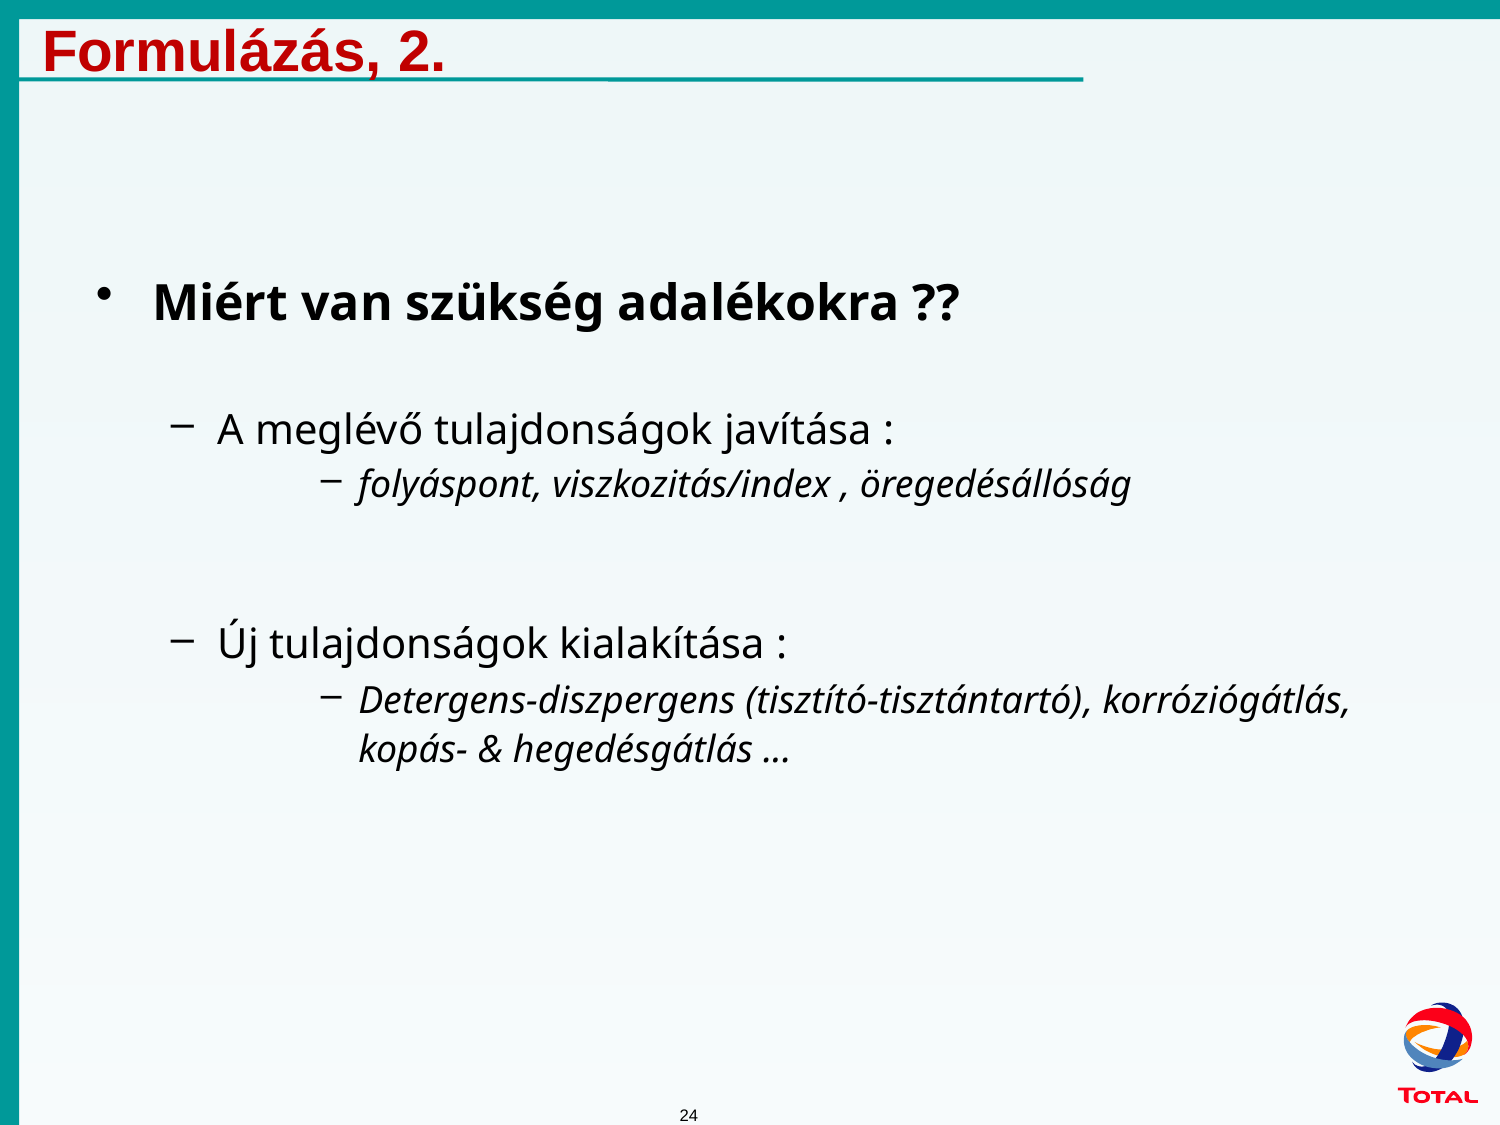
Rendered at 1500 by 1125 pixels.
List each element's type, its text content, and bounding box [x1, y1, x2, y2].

text_box Formulázás, 2. [30, 29, 1461, 81]
list Miért van szükség adalékokra ?? A meglévő tulajdonságok javítása : folyáspont, viszkozitás/index , öregedésállóság Új tulajdonságok kialakítása : Detergens-diszpergens (tisztító-tisztántartó), korróziógátlás, kopás- & hegedésgátlás ... [80, 262, 1408, 763]
slide_number 24 [513, 1096, 865, 1125]
